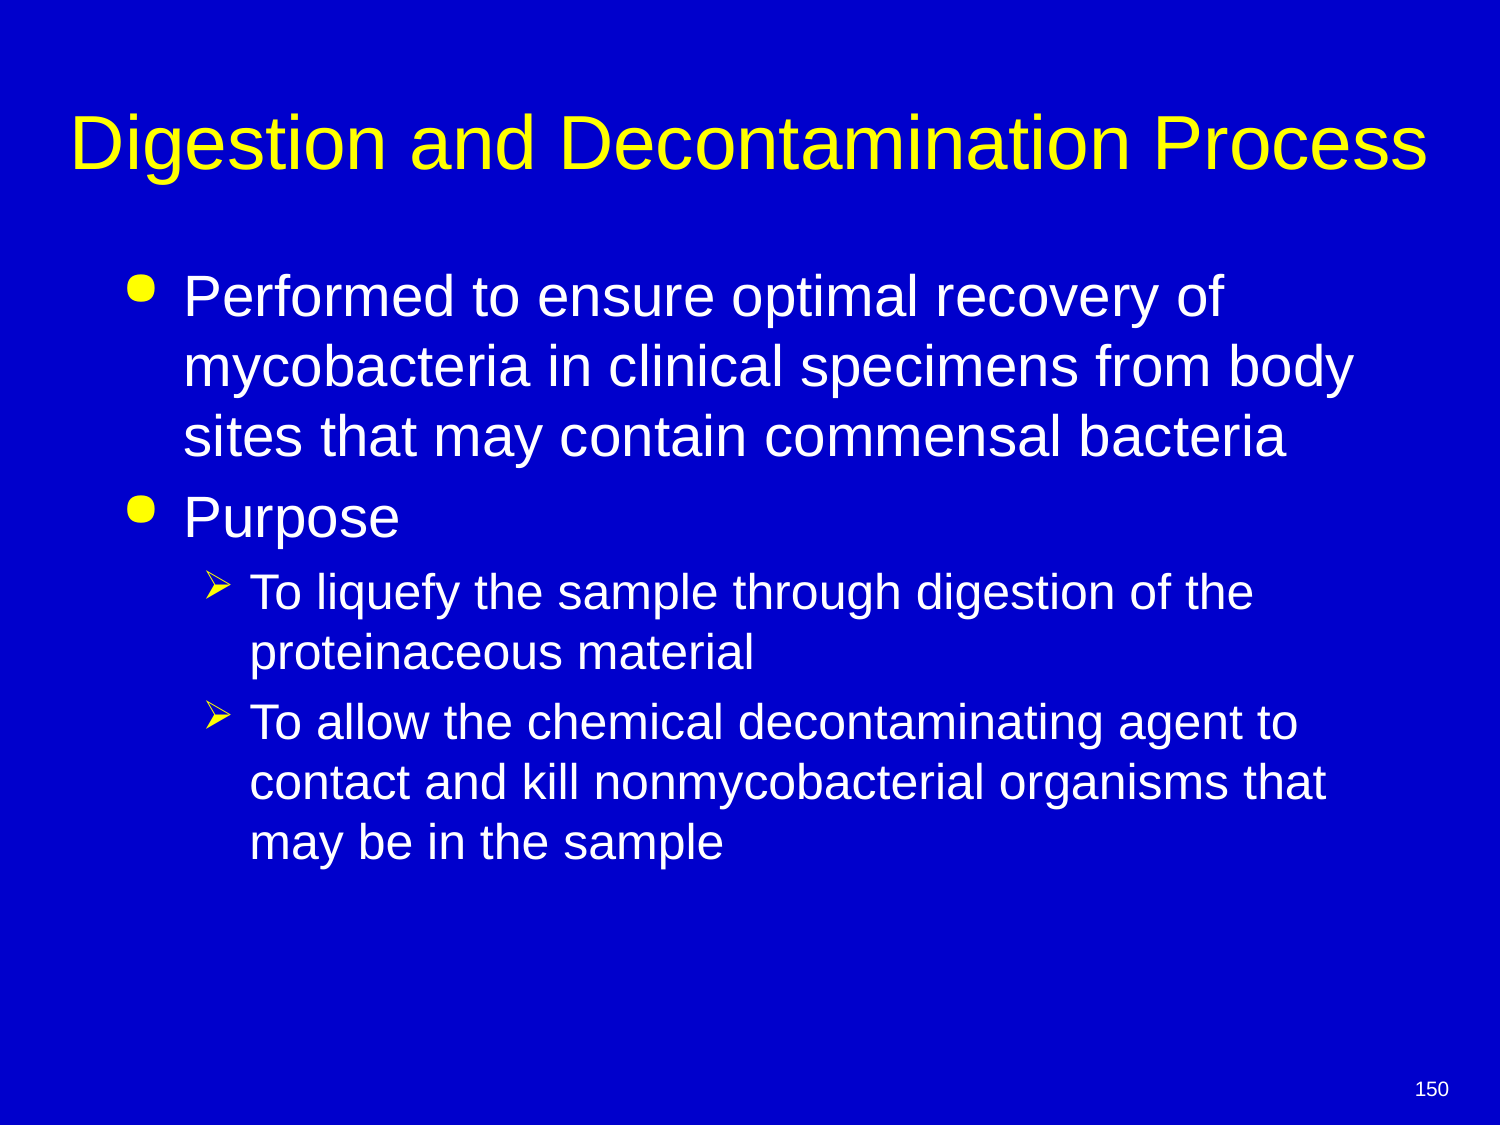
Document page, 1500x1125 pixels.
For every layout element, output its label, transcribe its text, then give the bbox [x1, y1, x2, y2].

list Performed to ensure optimal recovery of mycobacteria in clinical specimens from body sites that may contain commensal bacteria Purpose To liquefy the sample through digestion of the proteinaceous material To allow the chemical decontaminating agent to contact and kill nonmycobacterial organisms that may be in the sample [111, 249, 1388, 982]
title Digestion and Decontamination Process [24, 44, 1476, 233]
